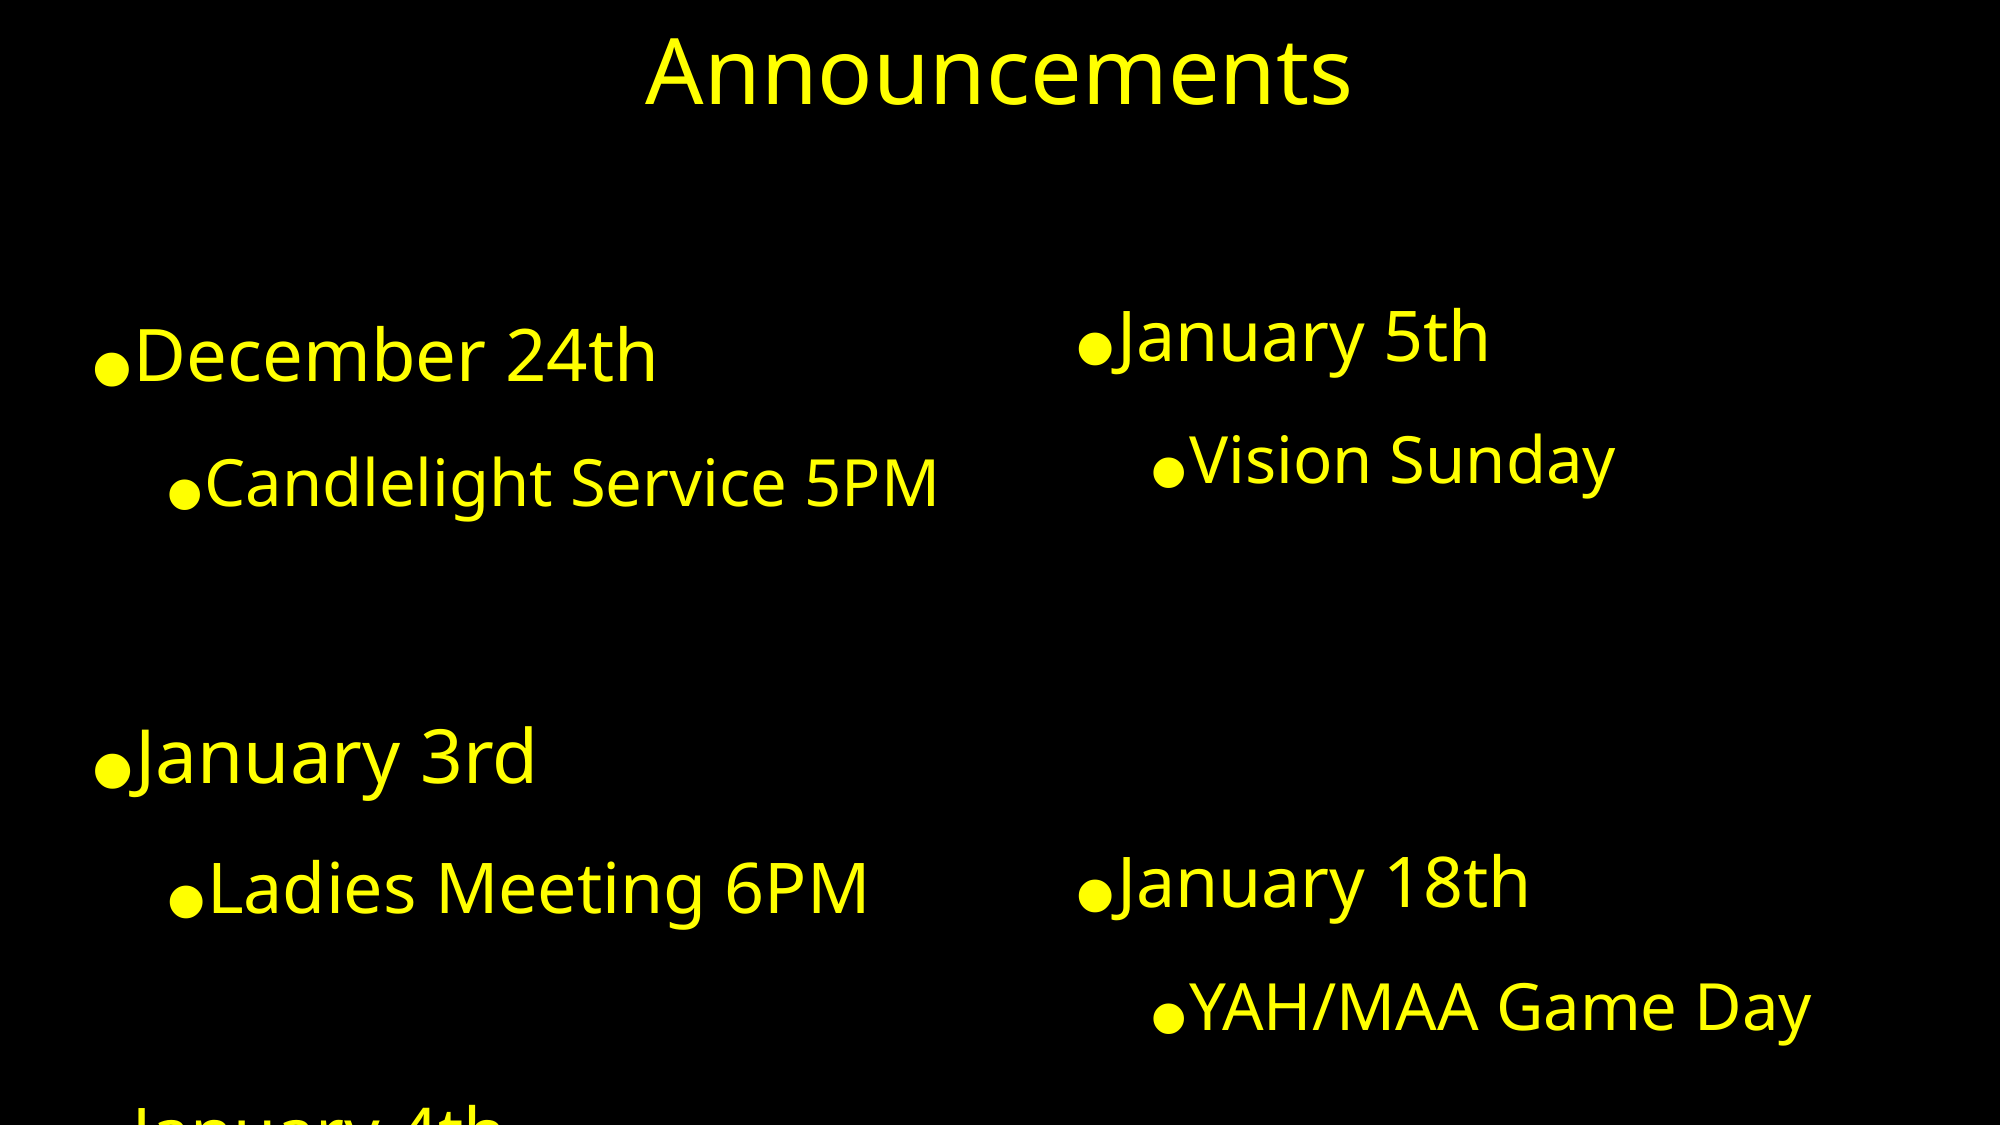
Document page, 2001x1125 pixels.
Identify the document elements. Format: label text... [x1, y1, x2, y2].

list December 24th Candlelight Service 5PM January 3rd Ladies Meeting 6PM January 4th Visitation Day 9AM January 5th Vision Sunday January 18th YAH/MAA Game Day January 26th UBC 28th Anniversary [0, 165, 2000, 1125]
title Announcements [137, 1, 1863, 149]
